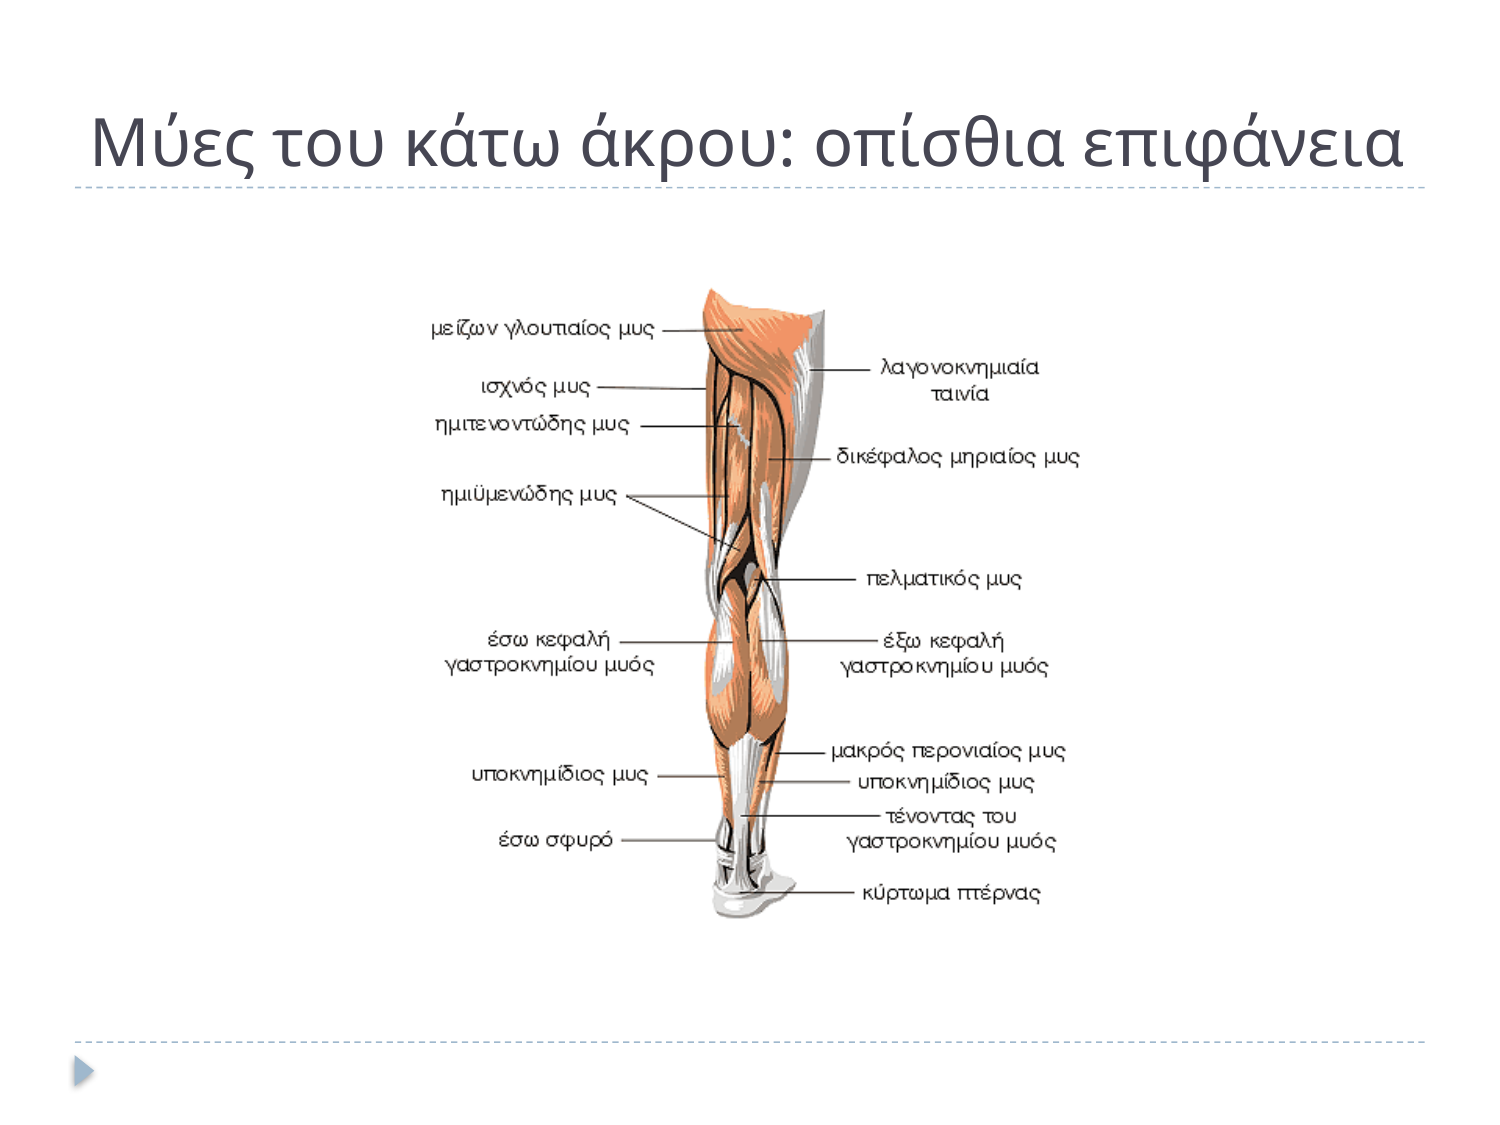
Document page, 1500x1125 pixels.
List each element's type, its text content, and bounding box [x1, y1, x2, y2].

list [405, 282, 1094, 928]
title Μύες του κάτω άκρου: οπίσθια επιφάνεια [75, 24, 1425, 188]
